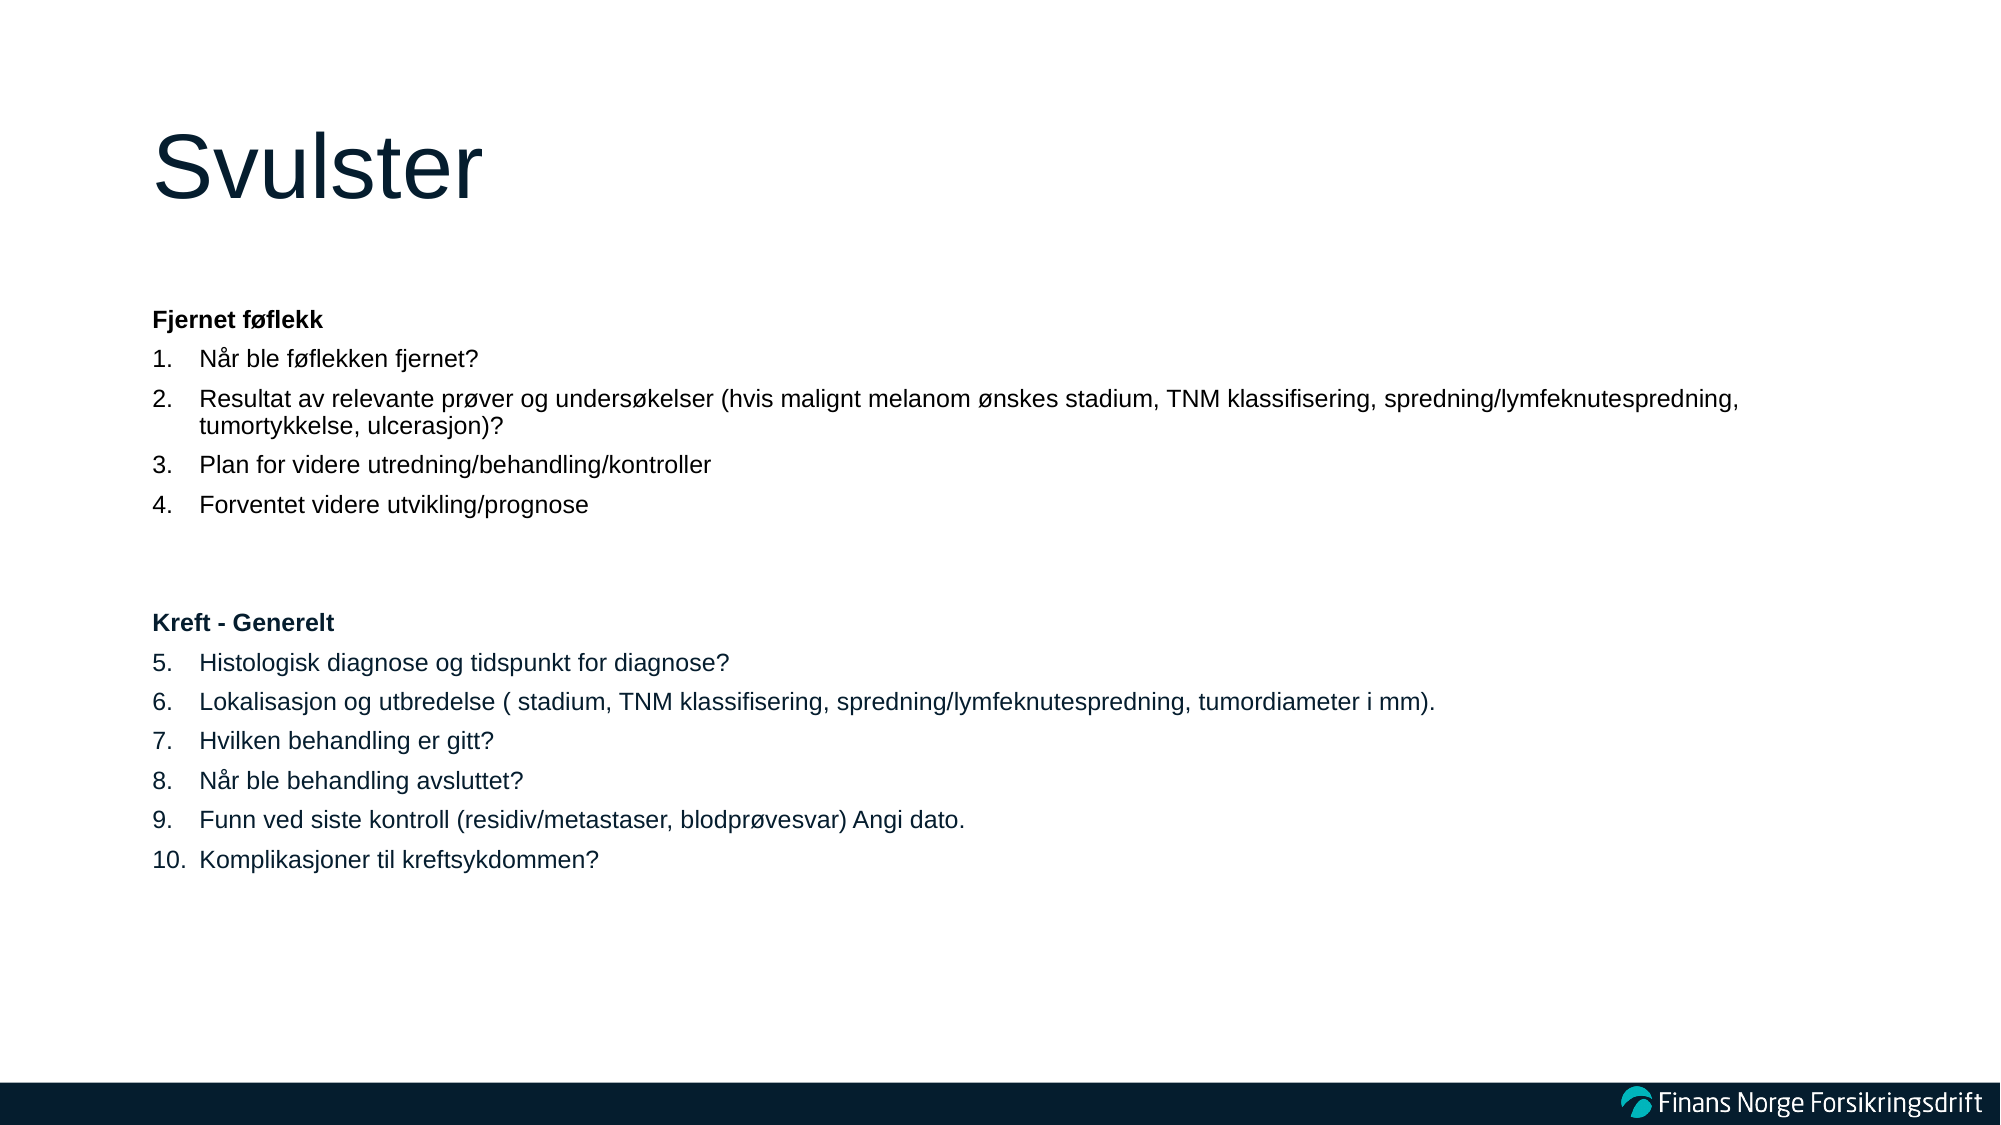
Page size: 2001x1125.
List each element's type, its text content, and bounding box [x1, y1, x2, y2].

picture [1621, 1086, 1982, 1118]
list Fjernet føflekk Når ble føflekken fjernet? Resultat av relevante prøver og undersøkelser (hvis malignt melanom ønskes stadium, TNM klassifisering, spredning/lymfeknutespredning, tumortykkelse, ulcerasjon)? Plan for videre utredning/behandling/kontroller Forventet videre utvikling/prognose Kreft - Generelt Histologisk diagnose og tidspunkt for diagnose? Lokalisasjon og utbredelse ( stadium, TNM klassifisering, spredning/lymfeknutespredning, tumordiameter i mm). Hvilken behandling er gitt? Når ble behandling avsluttet? Funn ved siste kontroll (residiv/metastaser, blodprøvesvar) Angi dato. Komplikasjoner til kreftsykdommen? [137, 299, 1863, 1014]
title Svulster [137, 59, 1863, 278]
